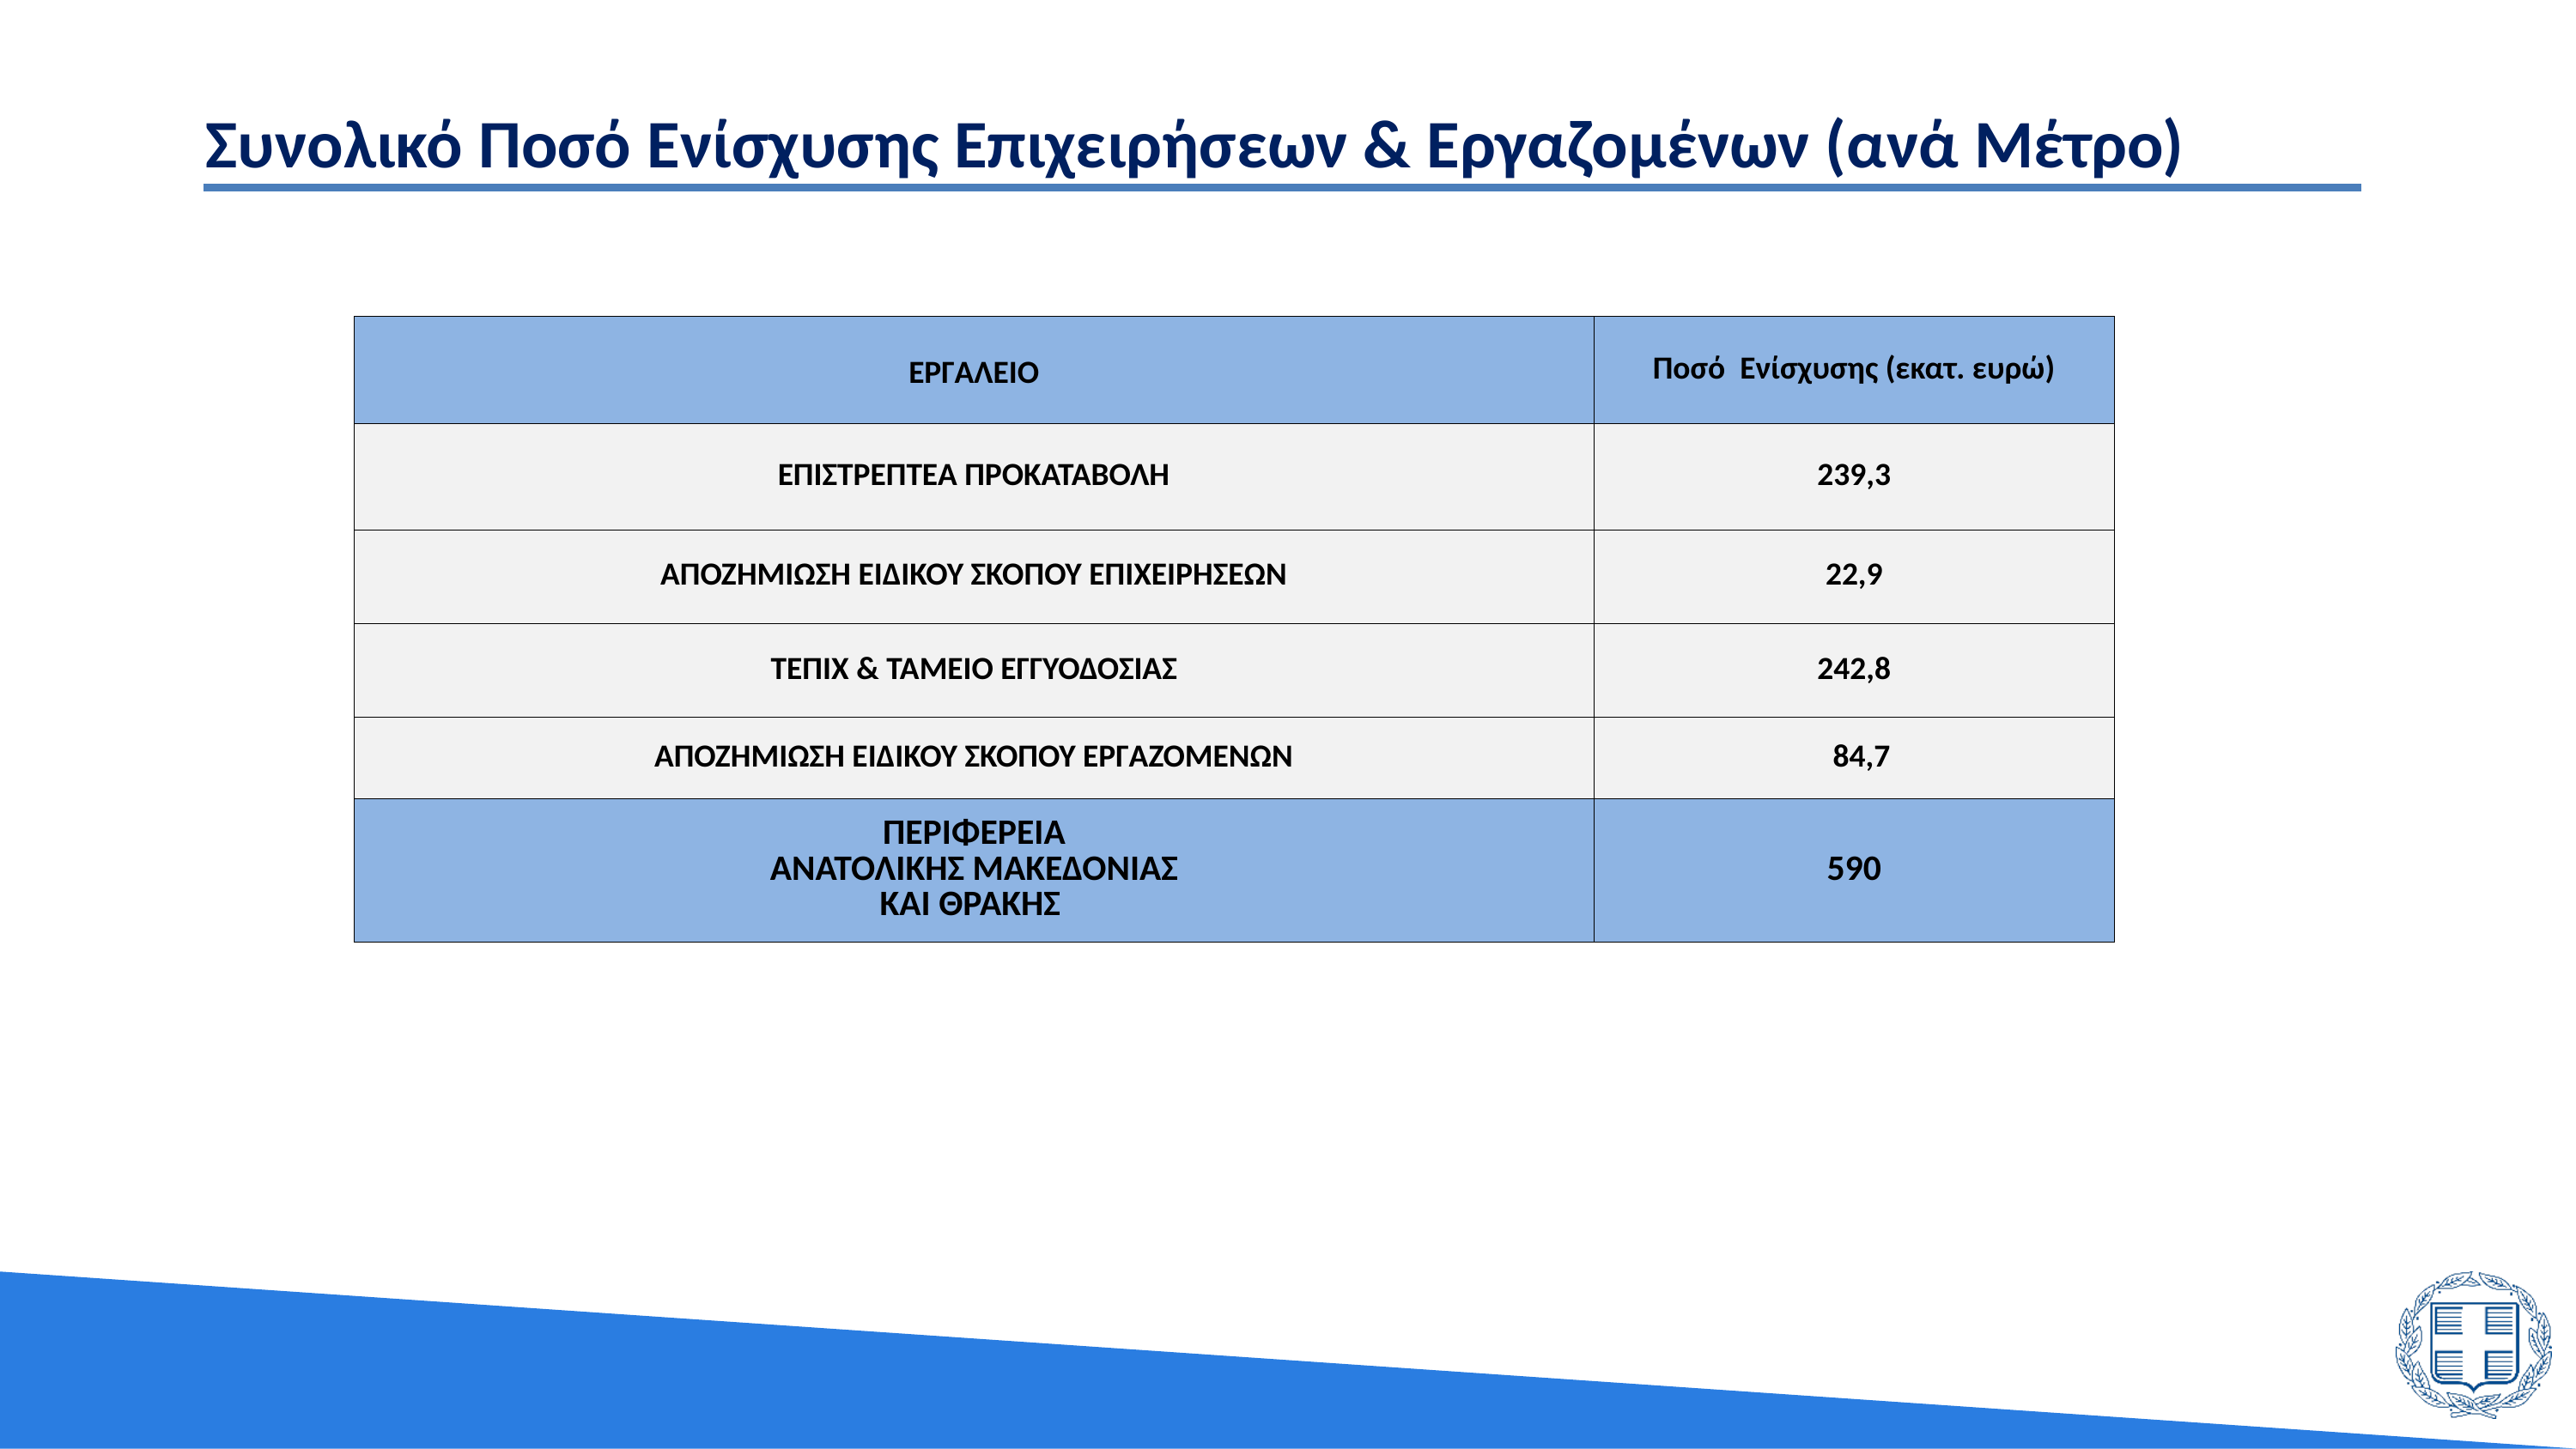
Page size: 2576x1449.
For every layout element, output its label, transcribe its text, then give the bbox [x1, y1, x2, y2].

text_box [0, 1271, 2576, 1449]
table_header ΕΡΓΑΛΕΙΟ [355, 317, 1594, 423]
table_header Ποσό Ενίσχυσης (εκατ. ευρώ) [1595, 317, 2114, 423]
table_cell ΕΠΙΣΤΡΕΠΤΕΑ ΠΡΟΚΑΤΑΒΟΛΗ [355, 424, 1594, 530]
table_cell ΤΕΠΙΧ & ΤΑΜΕΙΟ ΕΓΓΥΟΔΟΣΙΑΣ [355, 624, 1594, 717]
table_cell 590 [1595, 799, 2114, 942]
table_cell 22,9 [1595, 530, 2114, 623]
picture [2396, 1270, 2552, 1420]
table_cell ΑΠΟΖΗΜΙΩΣΗ ΕΙΔΙΚΟΥ ΣΚΟΠΟΥ ΕΠΙΧΕΙΡΗΣΕΩΝ [355, 530, 1594, 623]
table_cell 84,7 [1595, 718, 2114, 798]
table_cell 242,8 [1595, 624, 2114, 717]
text_box Συνολικό Ποσό Ενίσχυσης Επιχειρήσεων & Εργαζομένων (ανά Μέτρο) [193, 80, 2297, 201]
table_cell ΑΠΟΖΗΜΙΩΣΗ ΕΙΔΙΚΟΥ ΣΚΟΠΟΥ ΕΡΓΑΖΟΜΕΝΩΝ [355, 718, 1594, 798]
table_cell 239,3 [1595, 424, 2114, 530]
table_cell ΠΕΡΙΦΕΡΕΙΑ ΑΝΑΤΟΛΙΚΗΣ ΜΑΚΕΔΟΝΙΑΣ ΚΑΙ ΘΡΑΚΗΣ [355, 799, 1594, 942]
